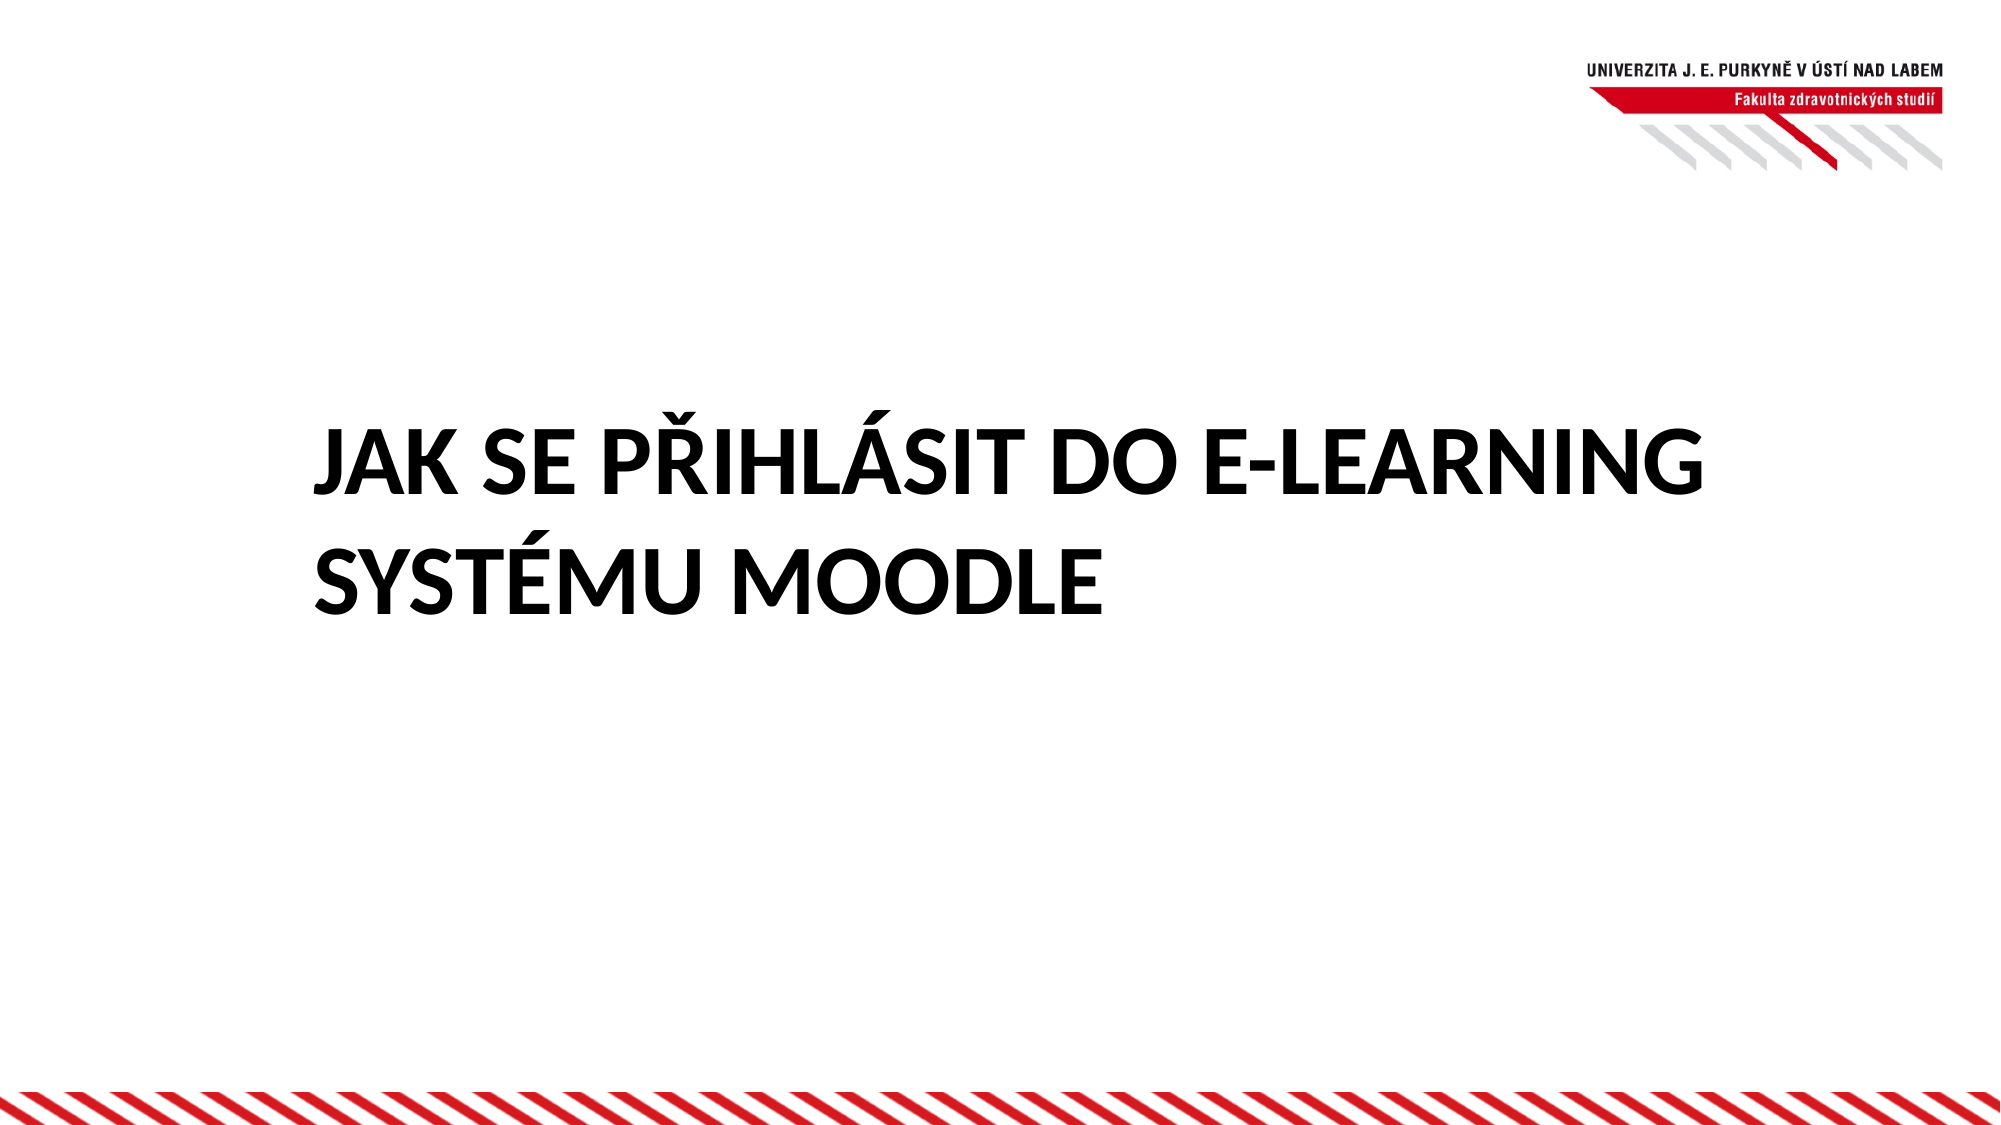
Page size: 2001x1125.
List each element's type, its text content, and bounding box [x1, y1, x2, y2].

picture [0, 1092, 2001, 1125]
text_box JAK SE PŘIHLÁSIT DO E-LEARNING SYSTÉMU MOODLE [298, 387, 1740, 642]
picture [1521, 33, 2000, 217]
